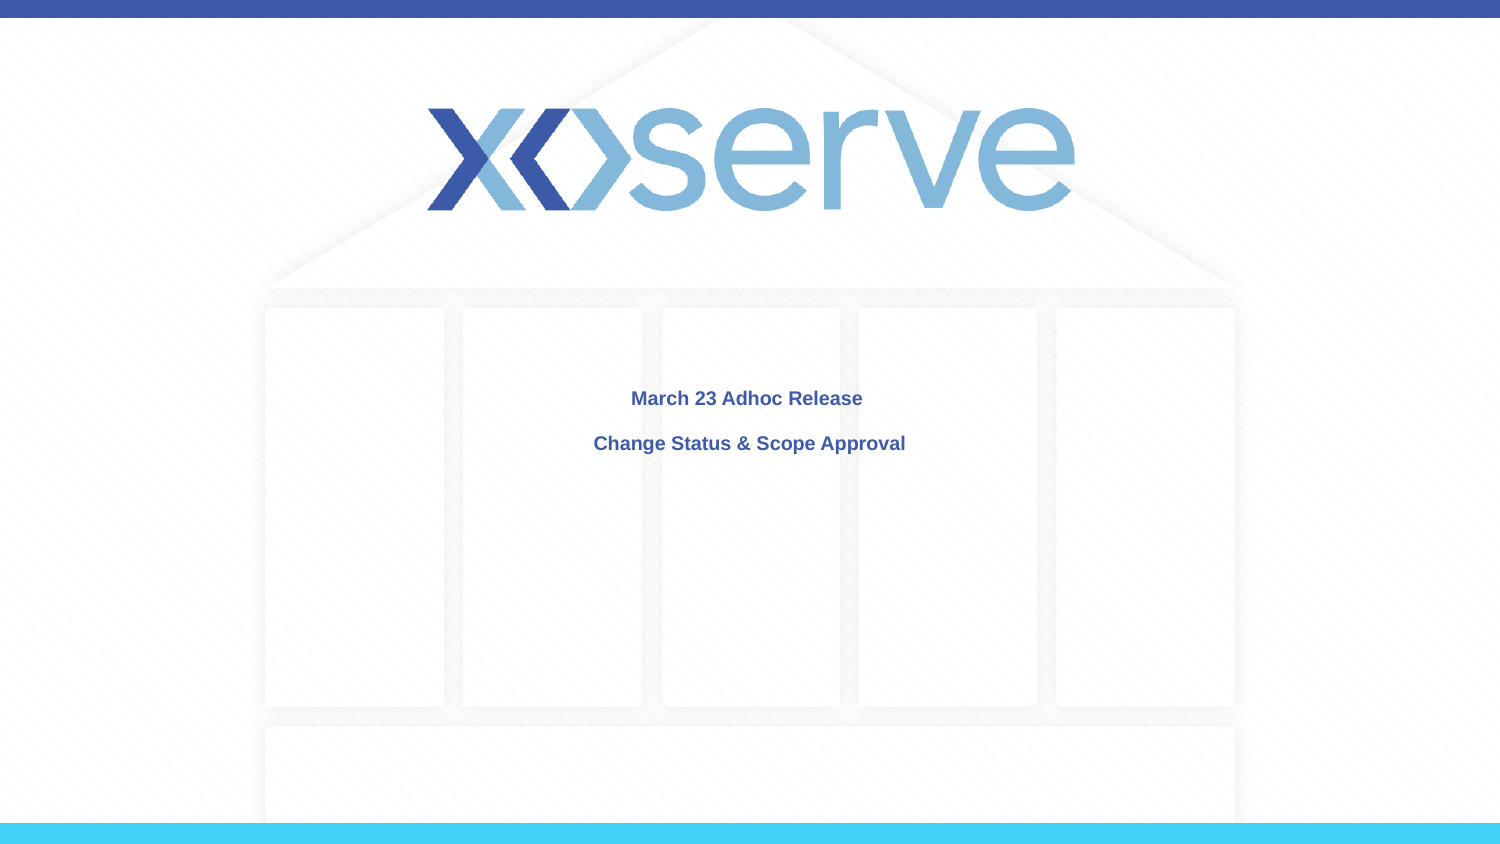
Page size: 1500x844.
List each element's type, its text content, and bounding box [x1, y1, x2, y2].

title March 23 Adhoc Release Change Status & Scope Approval [112, 303, 1388, 485]
picture [0, 0, 1500, 844]
